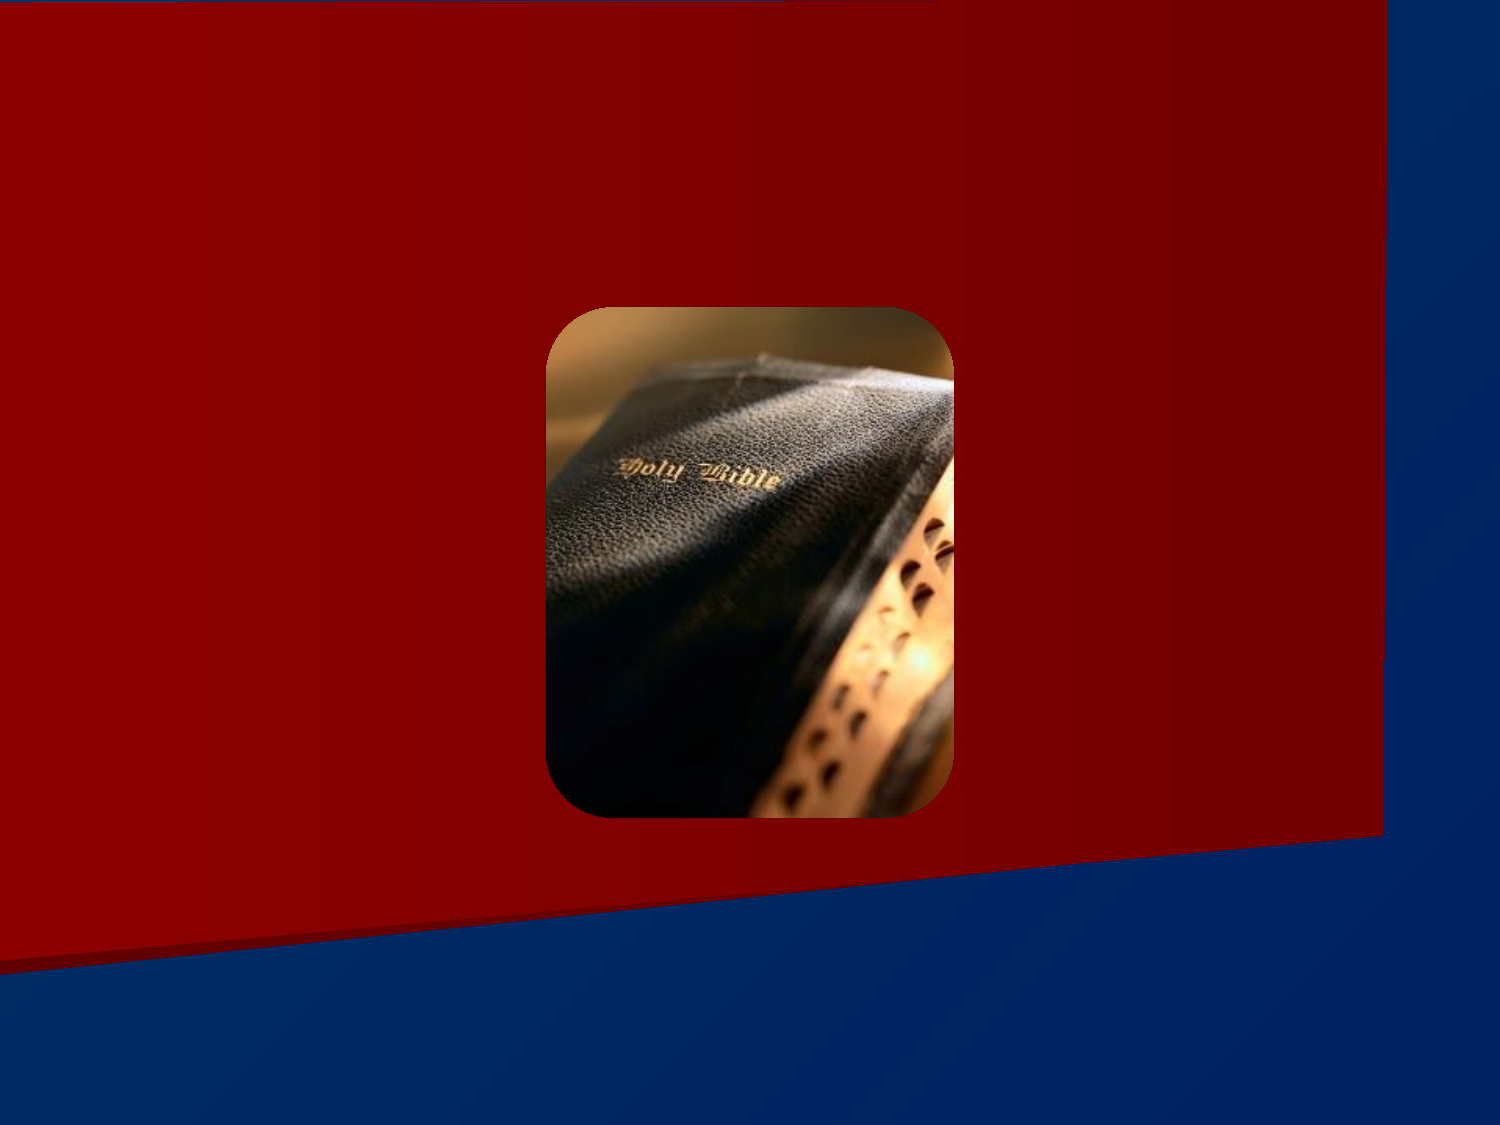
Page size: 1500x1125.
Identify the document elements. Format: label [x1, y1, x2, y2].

picture [545, 306, 955, 819]
